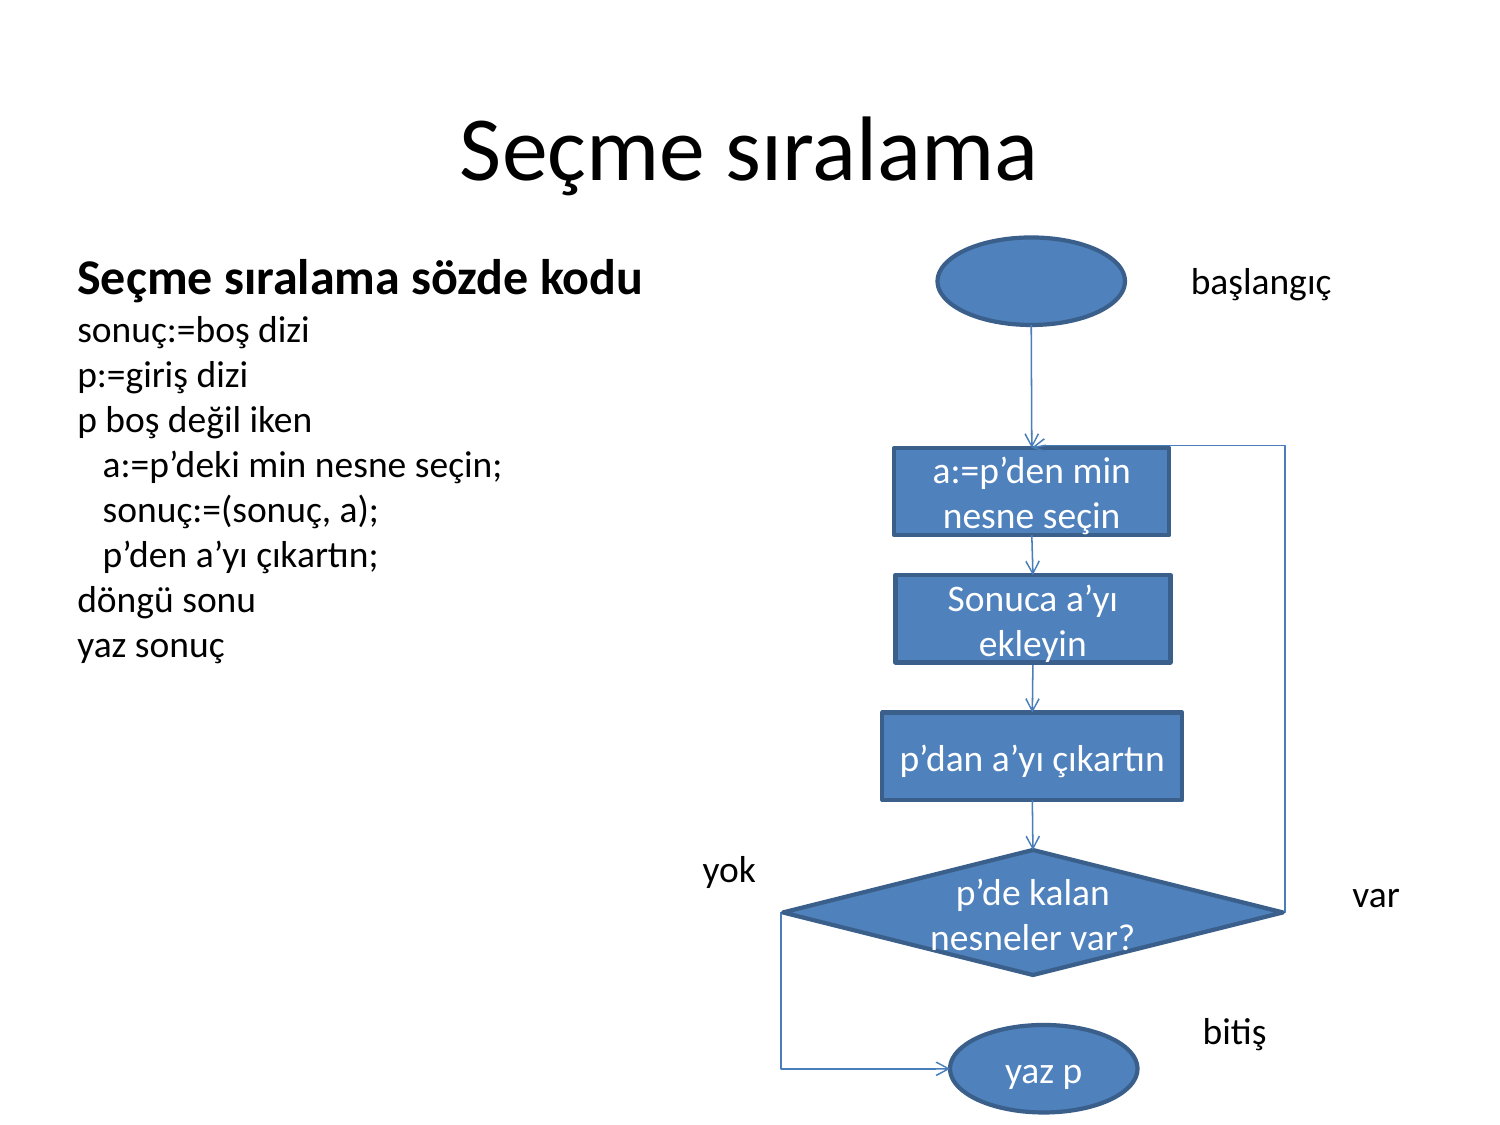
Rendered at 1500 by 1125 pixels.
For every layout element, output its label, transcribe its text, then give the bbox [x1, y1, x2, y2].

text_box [782, 912, 951, 1069]
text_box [1031, 447, 1284, 913]
text_box Sonuca a’yı ekleyin [893, 573, 1026, 665]
text_box var [1337, 862, 1416, 923]
text_box yaz p [949, 1022, 1140, 1115]
text_box [935, 235, 1128, 328]
text_box p’de kalan nesneler var? [784, 849, 1258, 978]
text_box bitiş [1188, 999, 1282, 1060]
text_box Seçme sıralama sözde kodu sonuç:=boş dizi p:=giriş dizi p boş değil iken a:=p’deki min nesne seçin; sonuç:=(sonuç, a); p’den a’yı çıkartın; döngü sonu yaz sonuç [62, 237, 713, 673]
text_box p’dan a’yı çıkartın [880, 710, 1026, 802]
text_box başlangıç [1176, 249, 1347, 310]
text_box a:=p’den min nesne seçin [892, 446, 1026, 537]
title Seçme sıralama [75, 50, 1425, 238]
text_box yok [687, 837, 771, 898]
